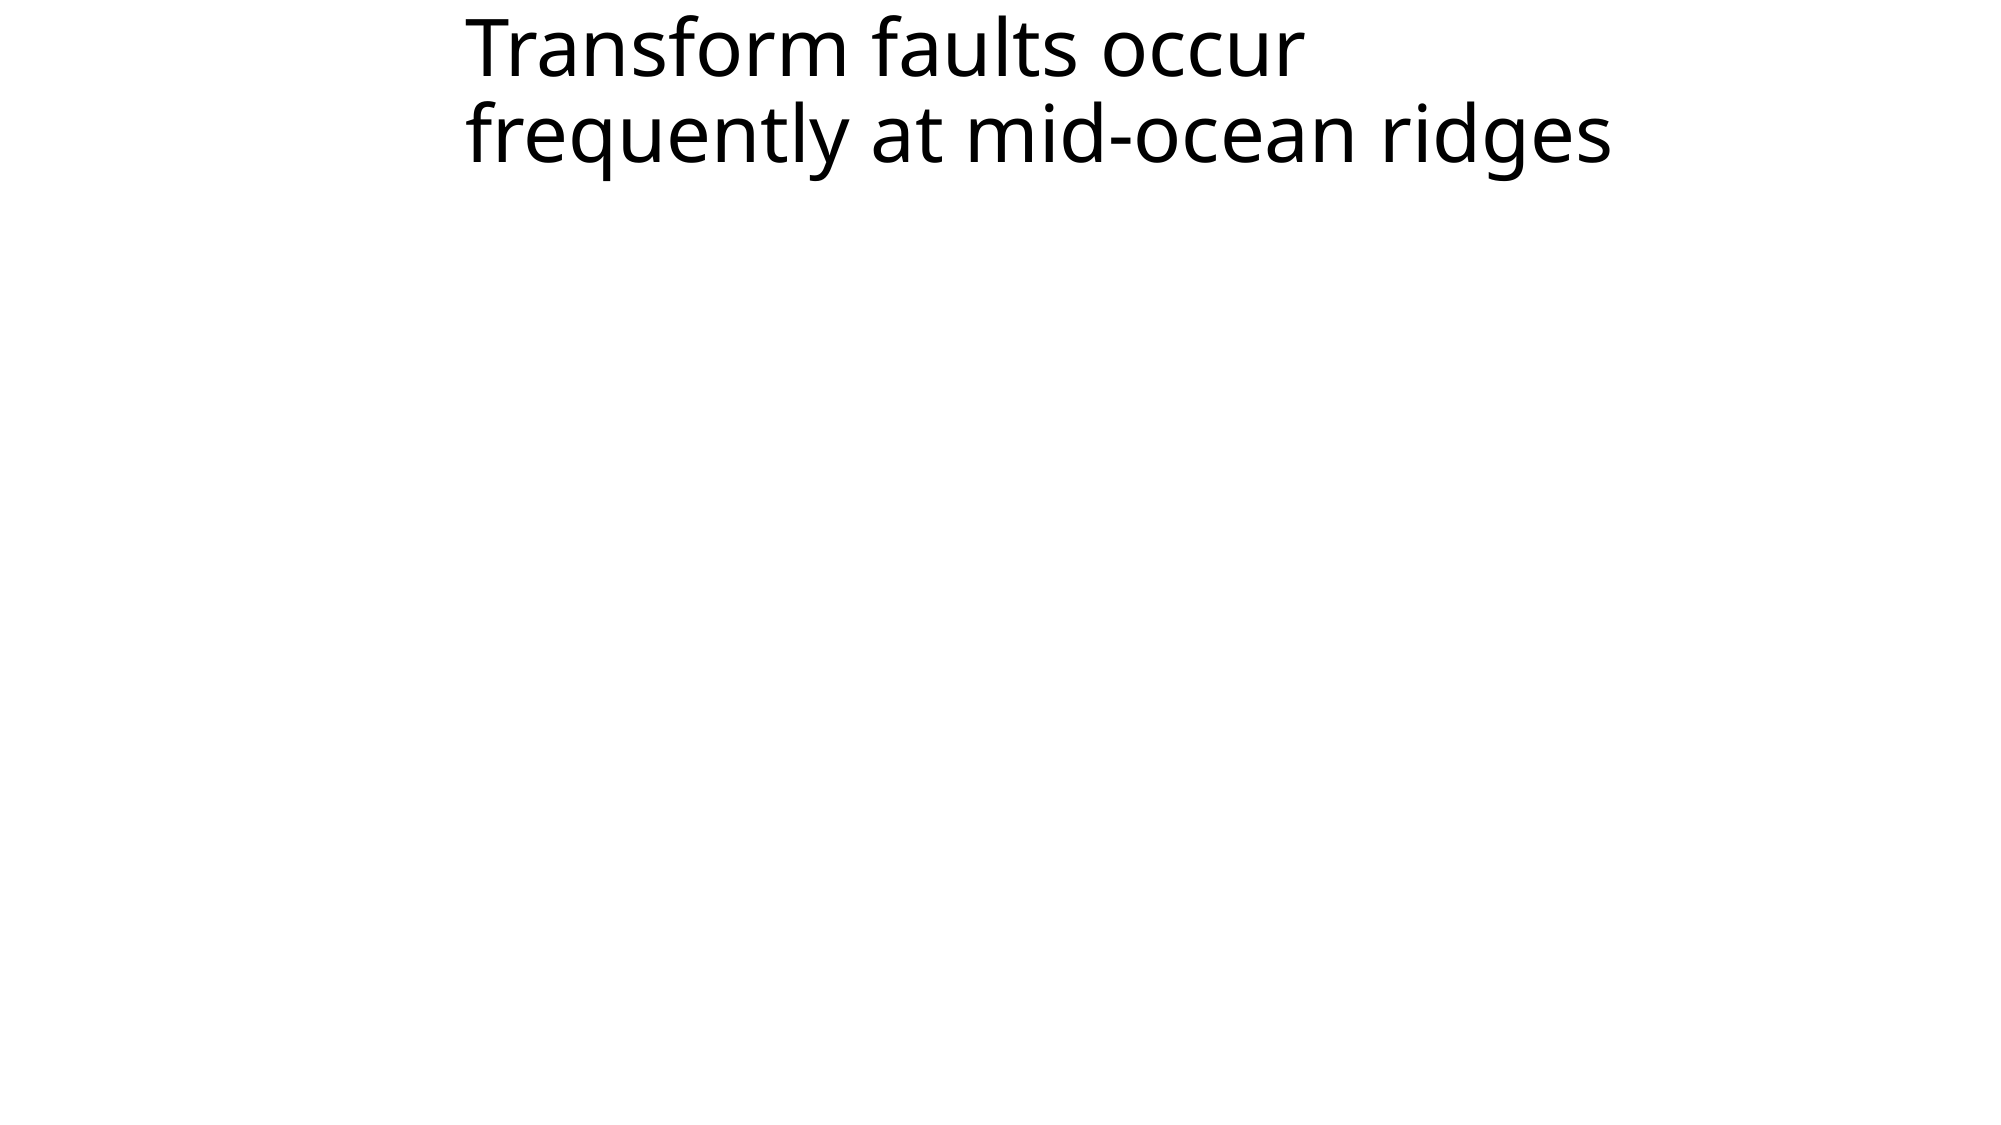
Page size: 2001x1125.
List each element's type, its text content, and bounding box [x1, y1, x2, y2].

title Transform faults occur frequently at mid-ocean ridges [450, 0, 1725, 188]
